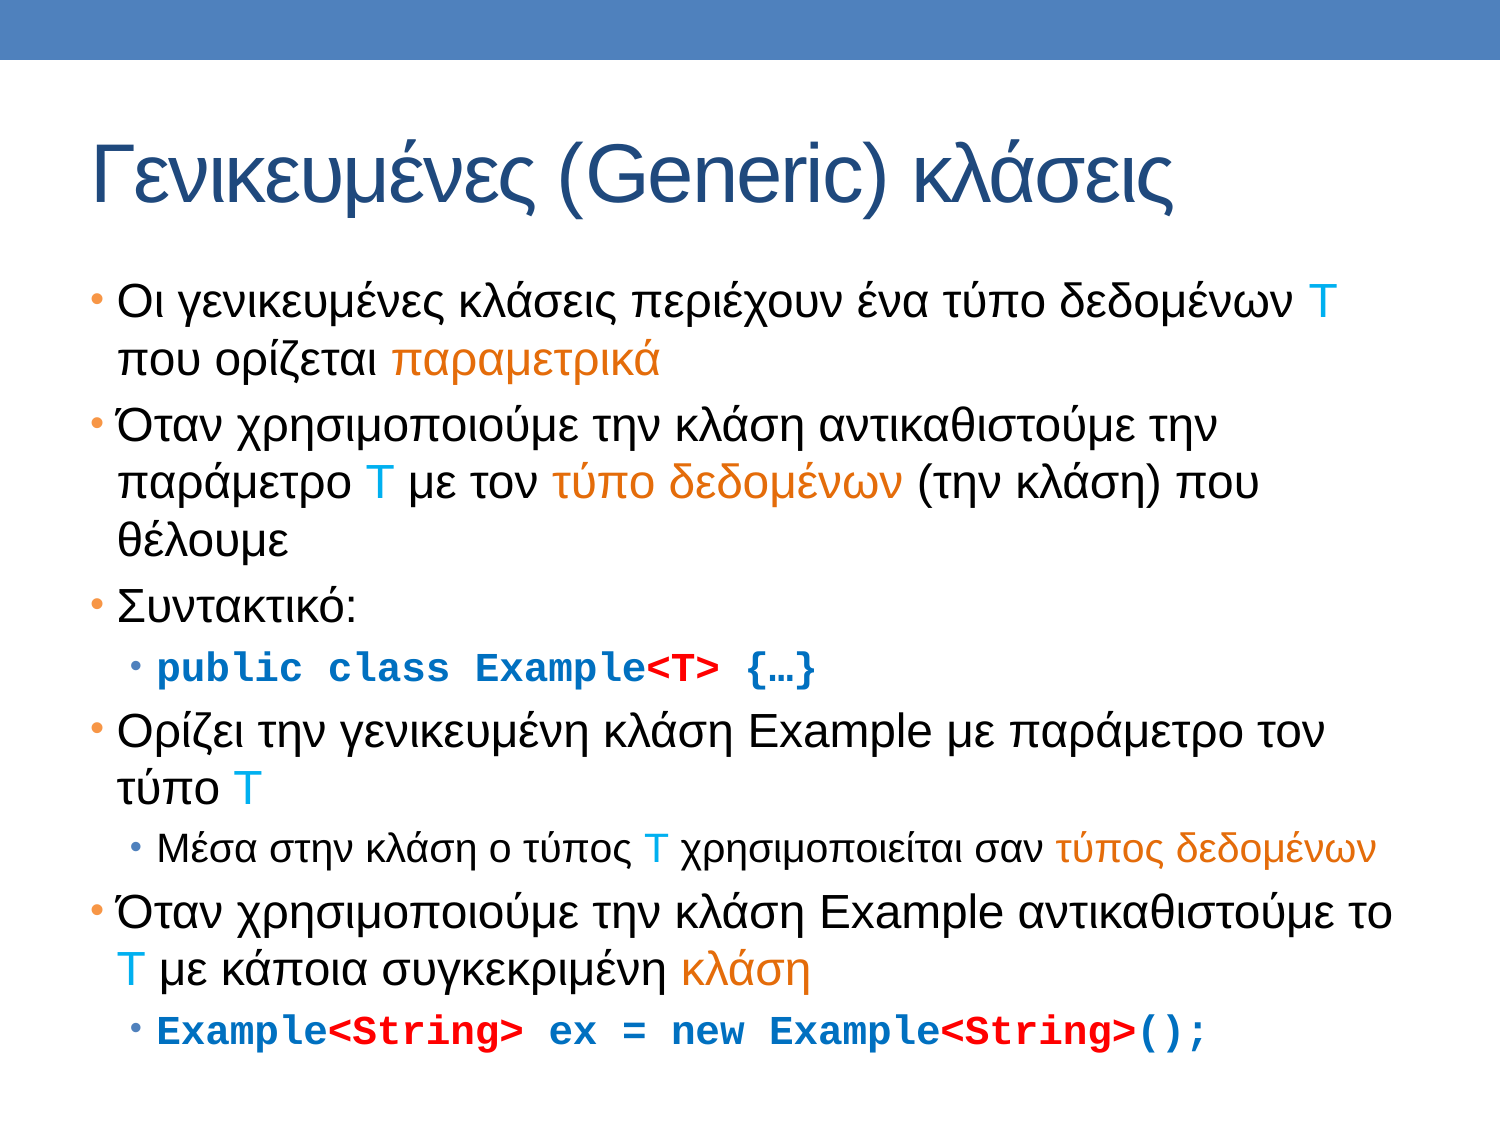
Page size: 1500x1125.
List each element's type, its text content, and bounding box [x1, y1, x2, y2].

list Οι γενικευμένες κλάσεις περιέχουν ένα τύπο δεδομένων Τ που ορίζεται παραμετρικά Όταν χρησιμοποιούμε την κλάση αντικαθιστούμε την παράμετρο Τ με τον τύπο δεδομένων (την κλάση) που θέλουμε Συντακτικό: public class Example<T> {…} Ορίζει την γενικευμένη κλάση Example με παράμετρο τον τύπο Τ Μέσα στην κλάση ο τύπος Τ χρησιμοποιείται σαν τύπος δεδομένων Όταν χρησιμοποιούμε την κλάση Example αντικαθιστούμε το Τ με κάποια συγκεκριμένη κλάση Example<String> ex = new Example<String>(); [75, 262, 1425, 1063]
title Γενικευμένες (Generic) κλάσεις [75, 87, 1425, 250]
